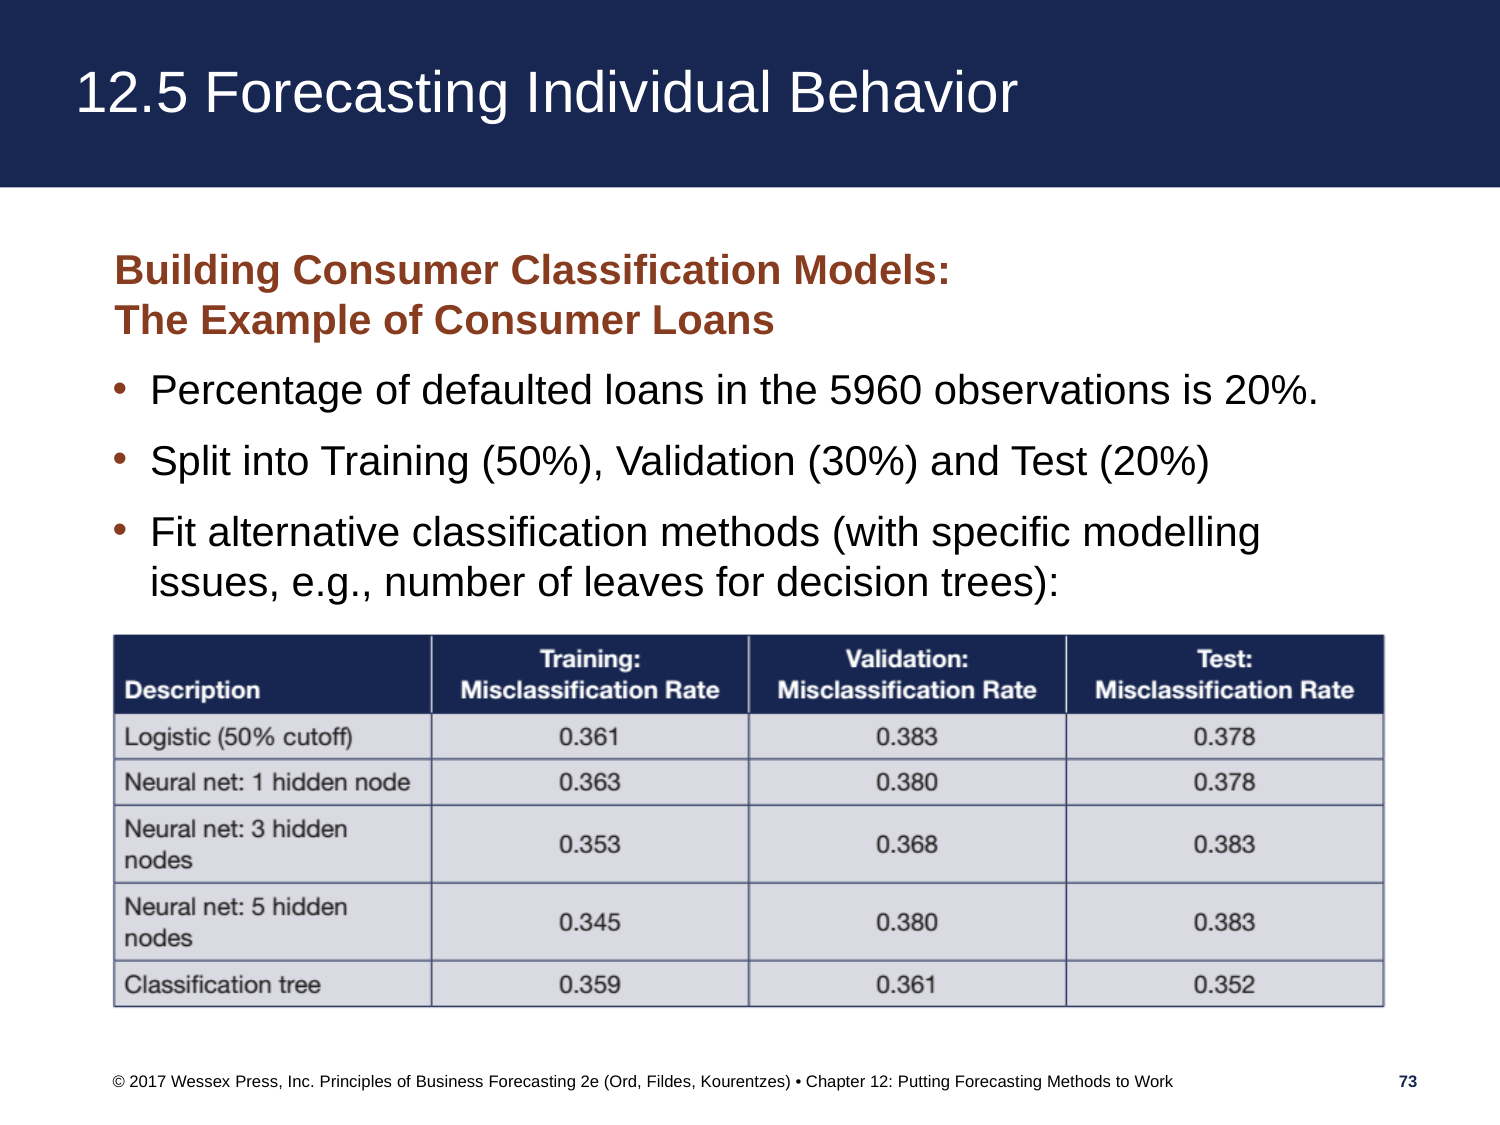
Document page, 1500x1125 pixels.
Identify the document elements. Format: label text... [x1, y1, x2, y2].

list Building Consumer Classification Models: The Example of Consumer Loans [112, 243, 1350, 362]
text_box Percentage of defaulted loans in the 5960 observations is 20%. Split into Training (50%), Validation (30%) and Test (20%) Fit alternative classification methods (with specific modelling issues, e.g., number of leaves for decision trees): [112, 362, 1350, 616]
slide_number 73 [1350, 1065, 1418, 1096]
slide_number © 2017 Wessex Press, Inc. Principles of Business Forecasting 2e (Ord, Fildes, Kourentzes) • Chapter 12: Putting Forecasting Methods to Work [112, 1065, 1333, 1096]
title 12.5 Forecasting Individual Behavior [0, 0, 1500, 188]
picture [108, 632, 1392, 1013]
